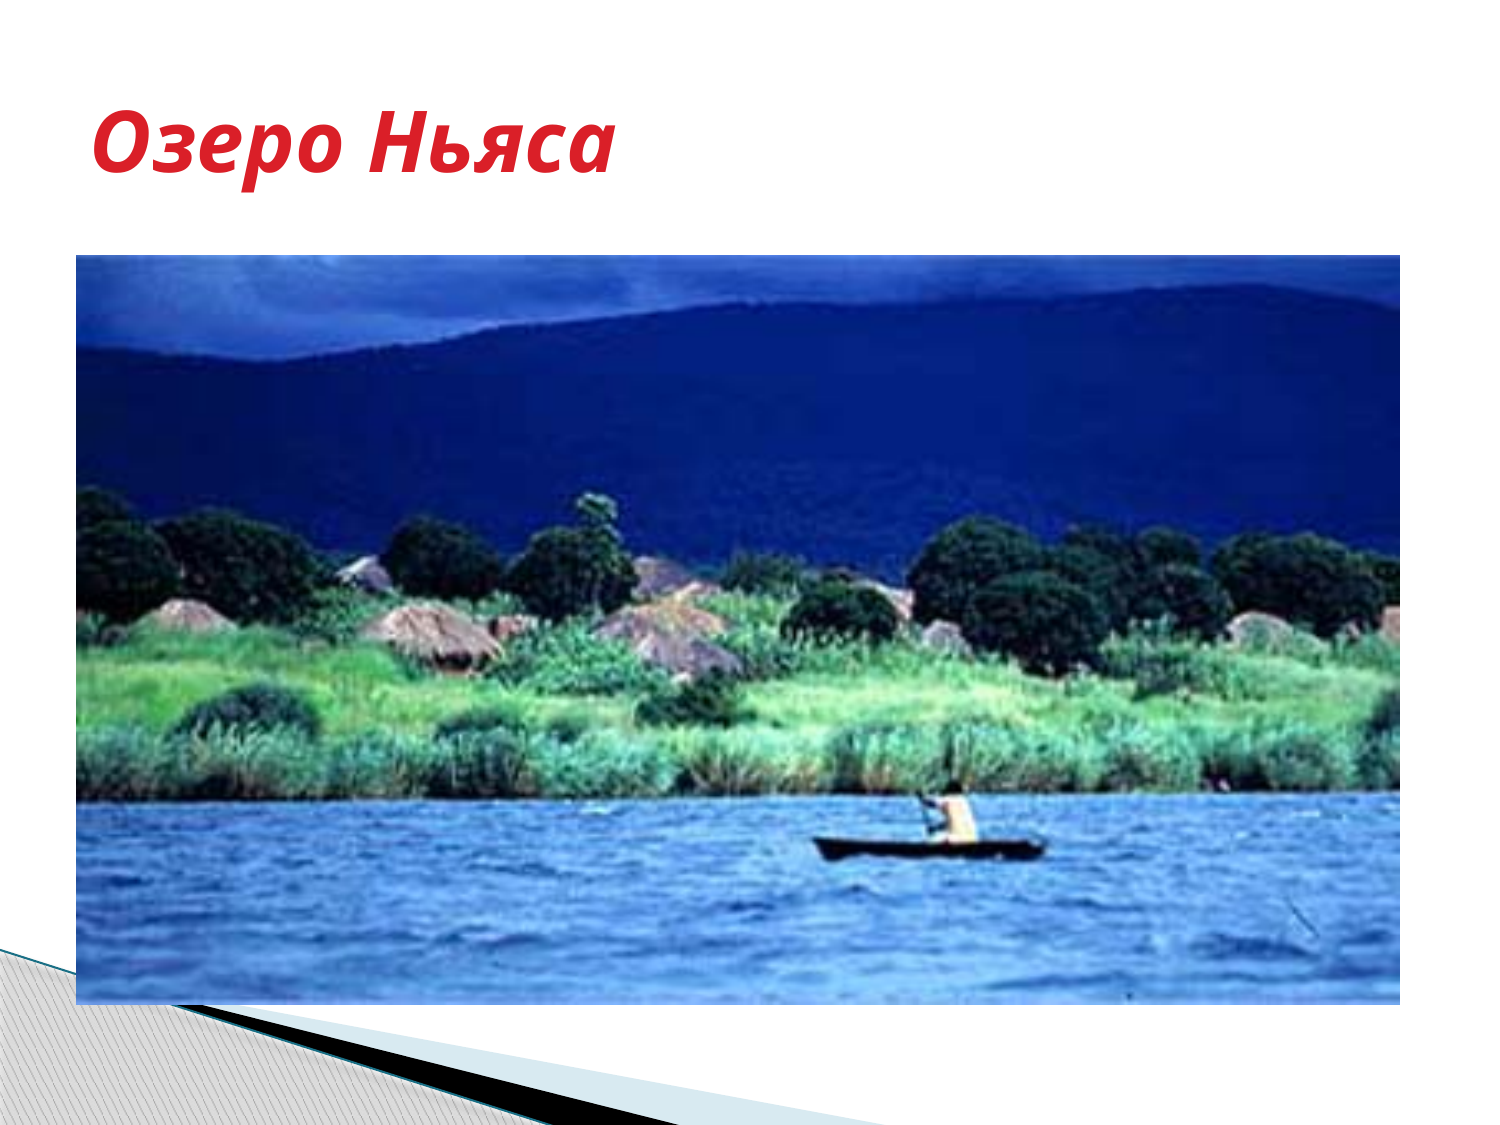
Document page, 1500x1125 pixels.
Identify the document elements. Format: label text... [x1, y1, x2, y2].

picture [76, 255, 1400, 1006]
title Озеро Ньяса [75, 45, 1425, 233]
